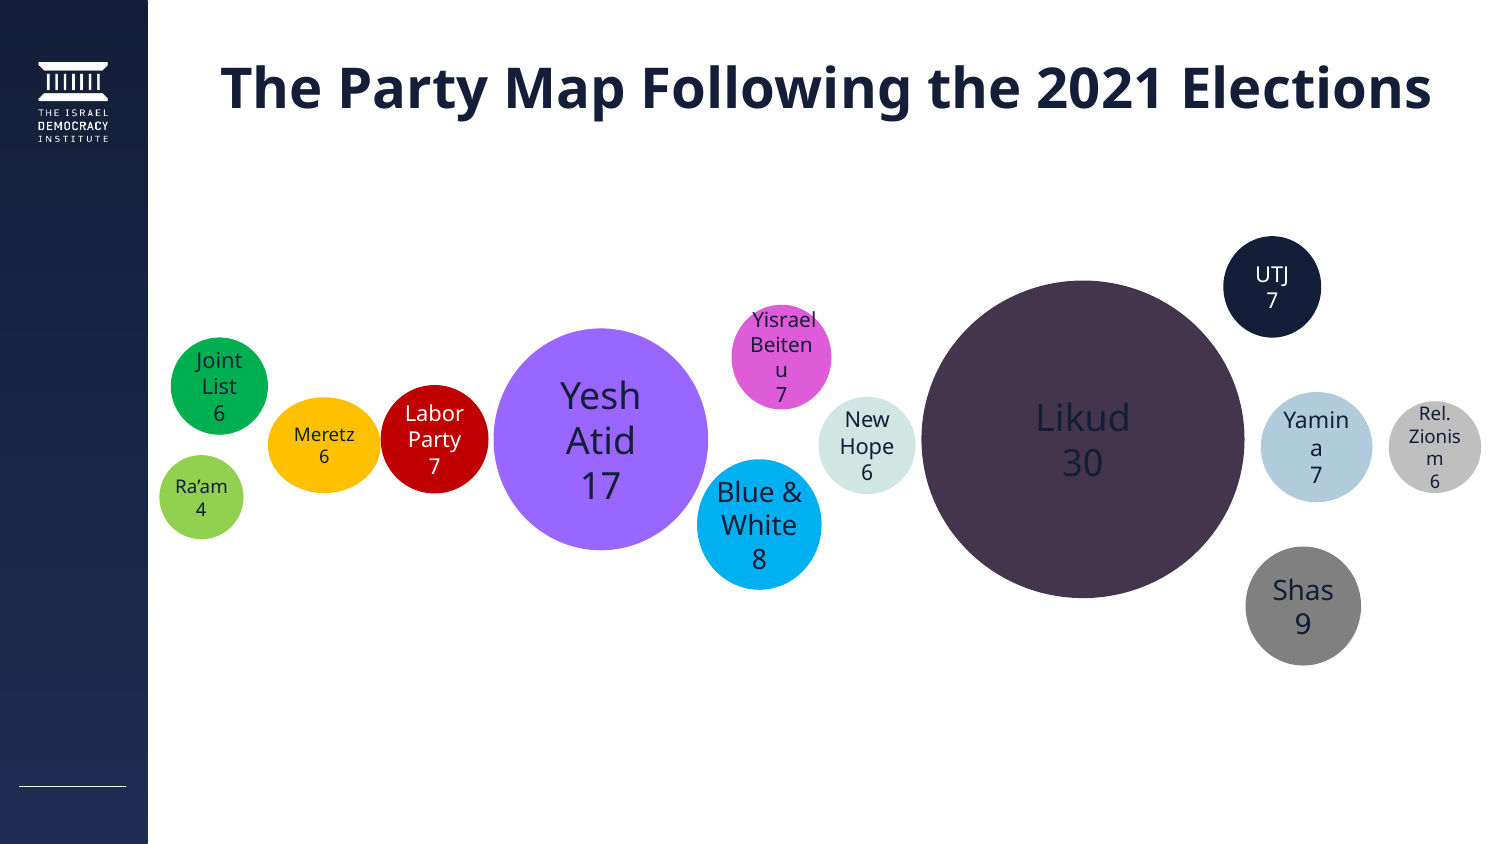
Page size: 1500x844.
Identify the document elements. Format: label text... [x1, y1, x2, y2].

picture [38, 62, 108, 142]
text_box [159, 235, 1482, 666]
title The Party Map Following the 2021 Elections [171, 33, 1483, 139]
